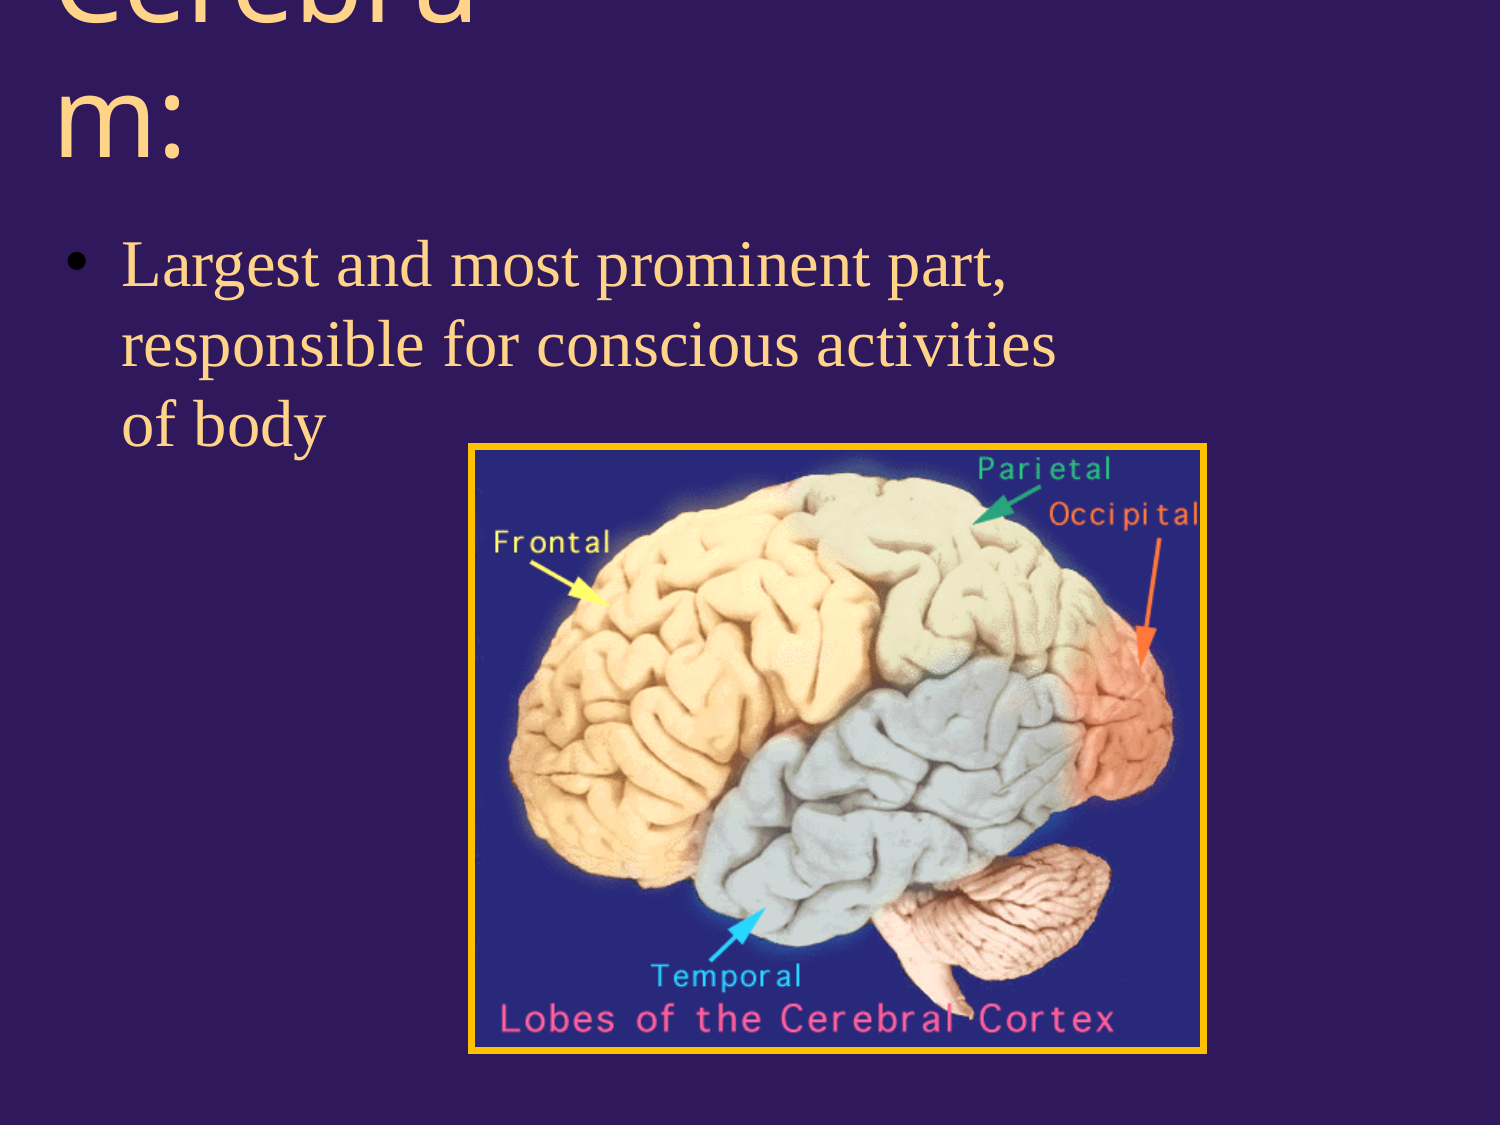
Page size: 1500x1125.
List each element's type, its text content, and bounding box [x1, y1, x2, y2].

list Largest and most prominent part, responsible for conscious activities of body [49, 212, 1089, 638]
title Cerebrum: [37, 0, 563, 188]
picture [474, 449, 1201, 1048]
